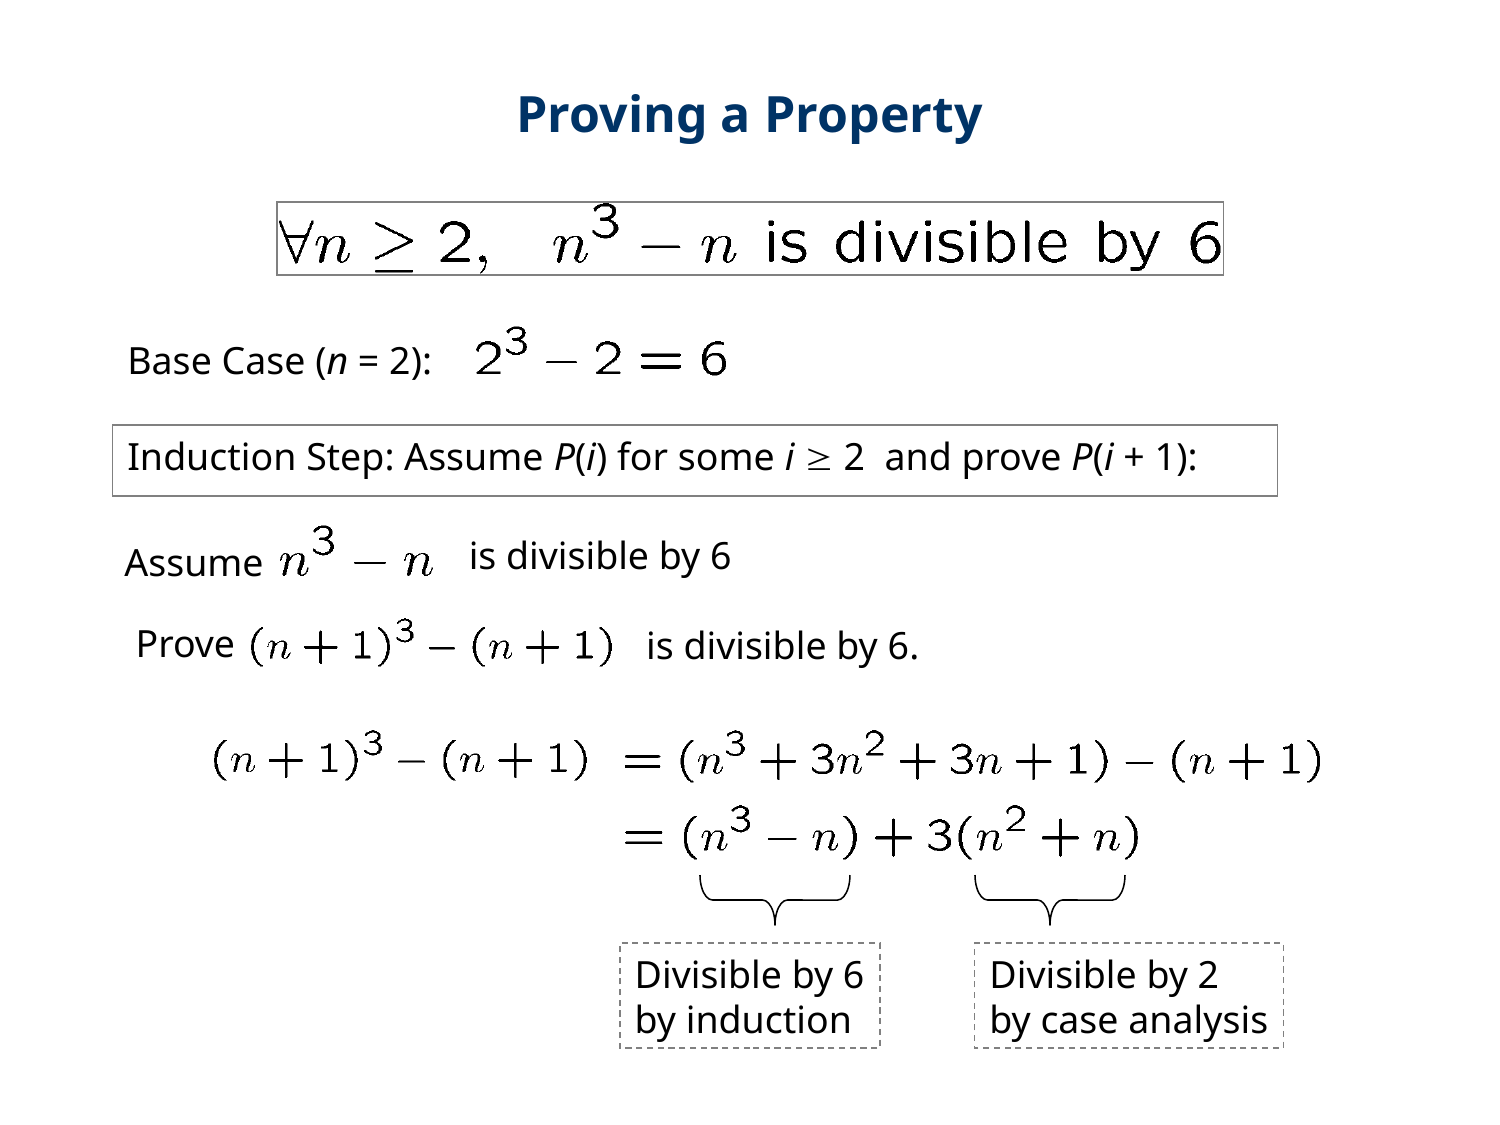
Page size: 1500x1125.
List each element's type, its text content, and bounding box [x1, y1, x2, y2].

text_box Induction Step: Assume P(i) for some i  2 and prove P(i + 1): [112, 425, 1278, 496]
text_box [975, 875, 1126, 926]
text_box is divisible by 6 [454, 524, 757, 585]
text_box Proving a Property [501, 74, 998, 150]
picture [277, 202, 1223, 275]
text_box Divisible by 6 by induction [619, 943, 880, 1048]
text_box Base Case (n = 2): [112, 329, 480, 400]
text_box [699, 875, 850, 926]
picture [624, 730, 1322, 783]
text_box Divisible by 2 by case analysis [974, 943, 1284, 1048]
text_box Prove [120, 612, 251, 673]
picture [278, 523, 435, 577]
picture [624, 805, 1138, 860]
picture [474, 324, 728, 376]
picture [249, 617, 613, 667]
text_box Assume [109, 531, 279, 592]
picture [212, 730, 588, 781]
text_box is divisible by 6. [631, 614, 935, 675]
